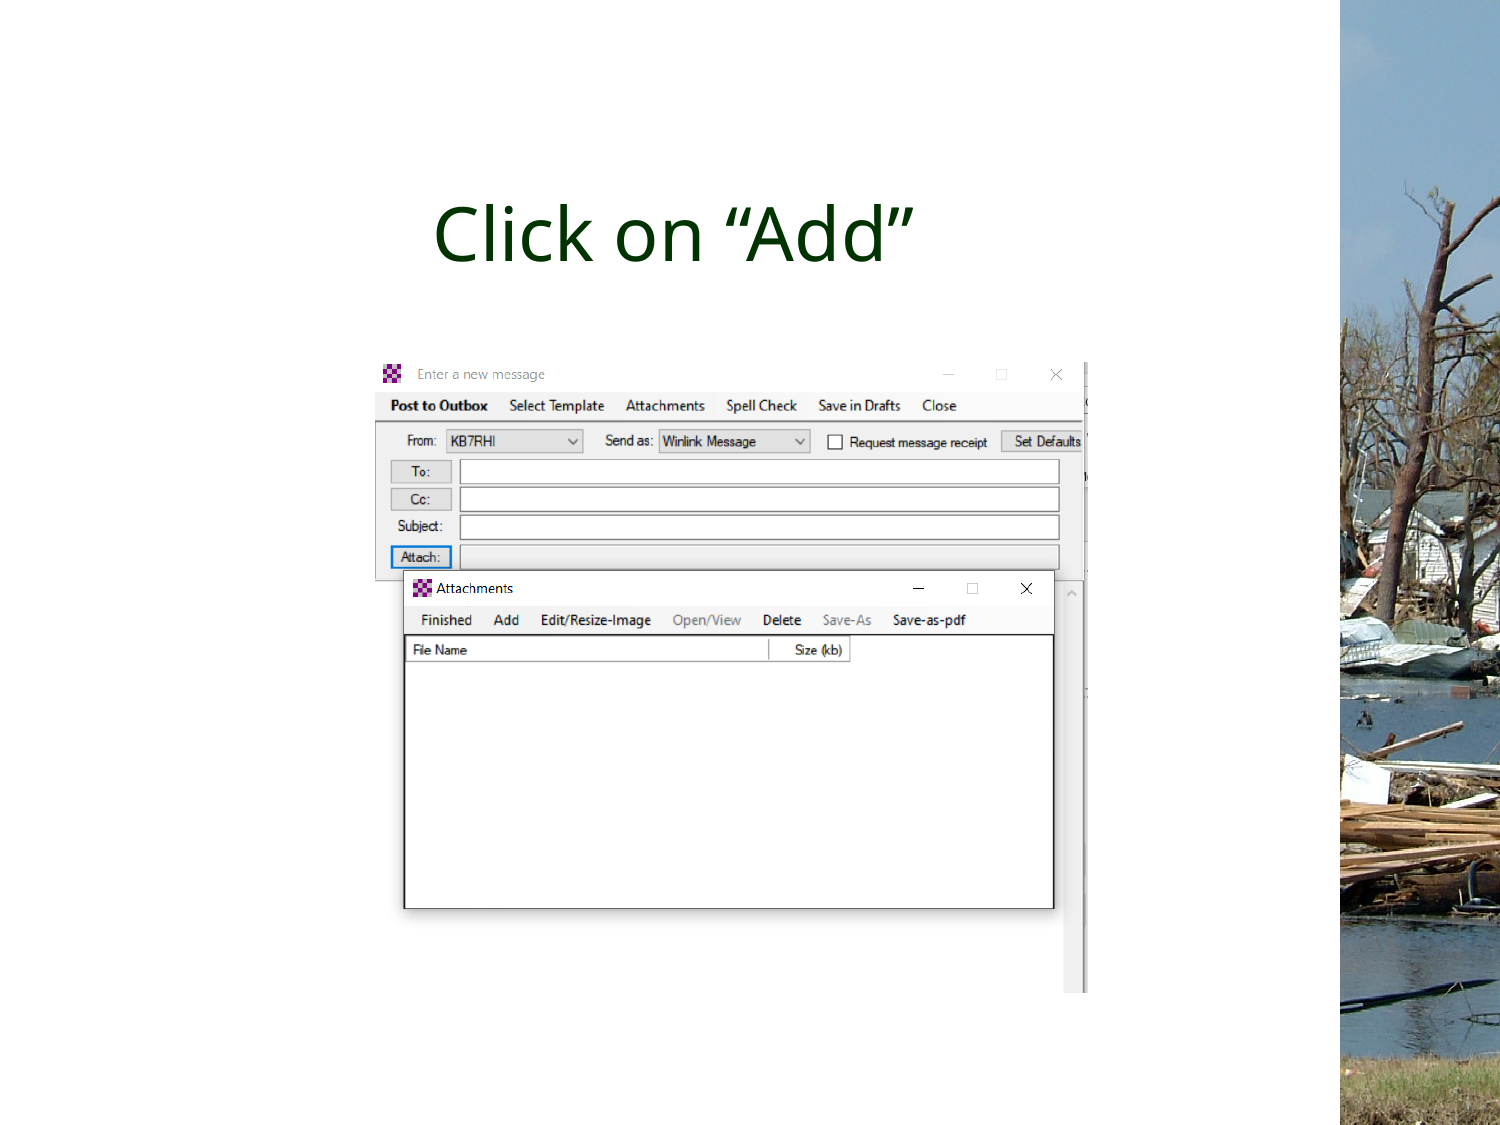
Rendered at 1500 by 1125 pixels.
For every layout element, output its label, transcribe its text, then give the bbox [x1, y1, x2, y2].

picture [1340, 0, 1500, 1125]
title Click on “Add” [37, 52, 1263, 288]
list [374, 362, 1089, 993]
